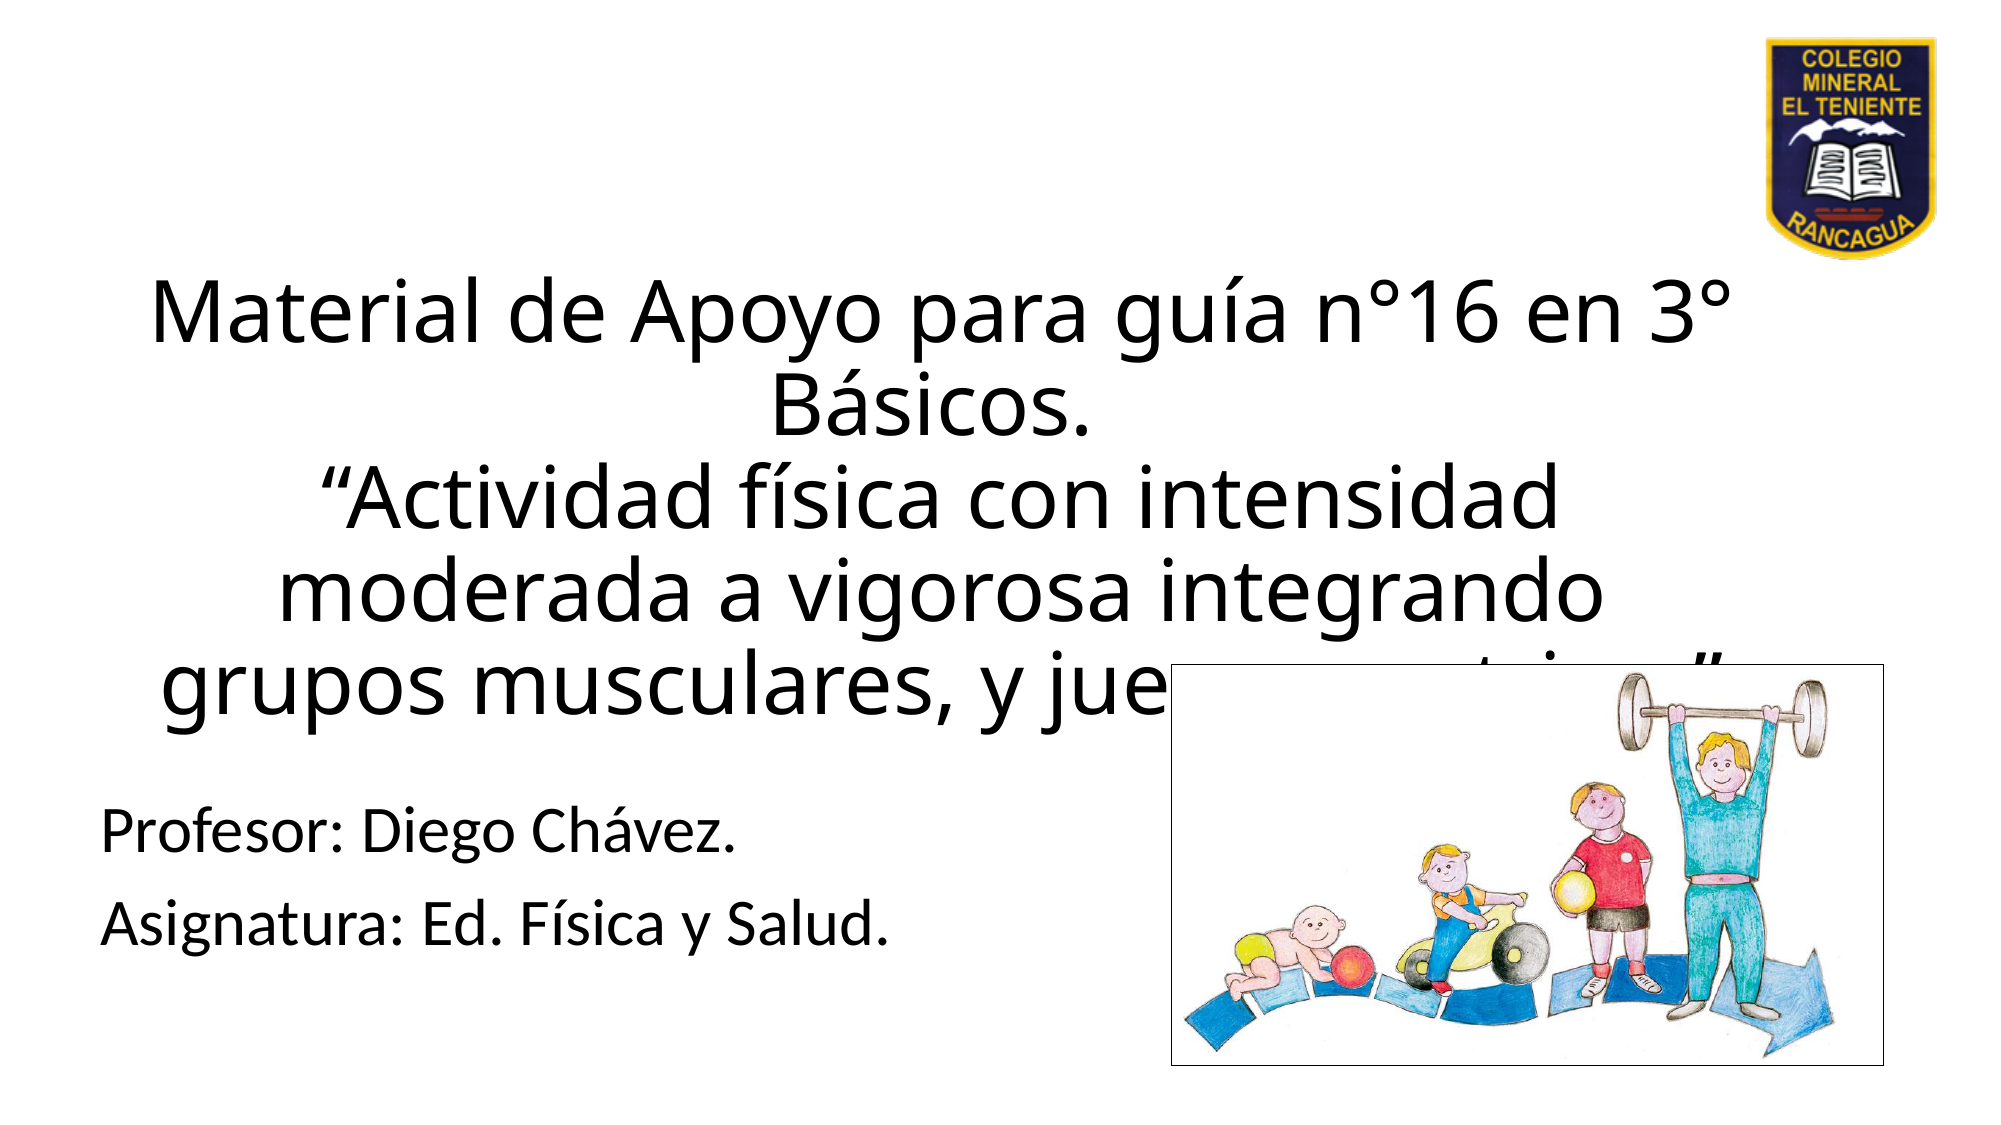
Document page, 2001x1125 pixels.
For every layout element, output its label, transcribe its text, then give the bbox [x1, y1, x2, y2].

subtitle Profesor: Diego Chávez. Asignatura: Ed. Física y Salud. [85, 593, 980, 979]
title Material de Apoyo para guía n°16 en 3° Básicos. “Actividad física con intensidad moderada a vigorosa integrando grupos musculares, y juegos motrices” [124, 231, 1760, 742]
picture [1171, 664, 1884, 1066]
picture [1759, 26, 1945, 266]
